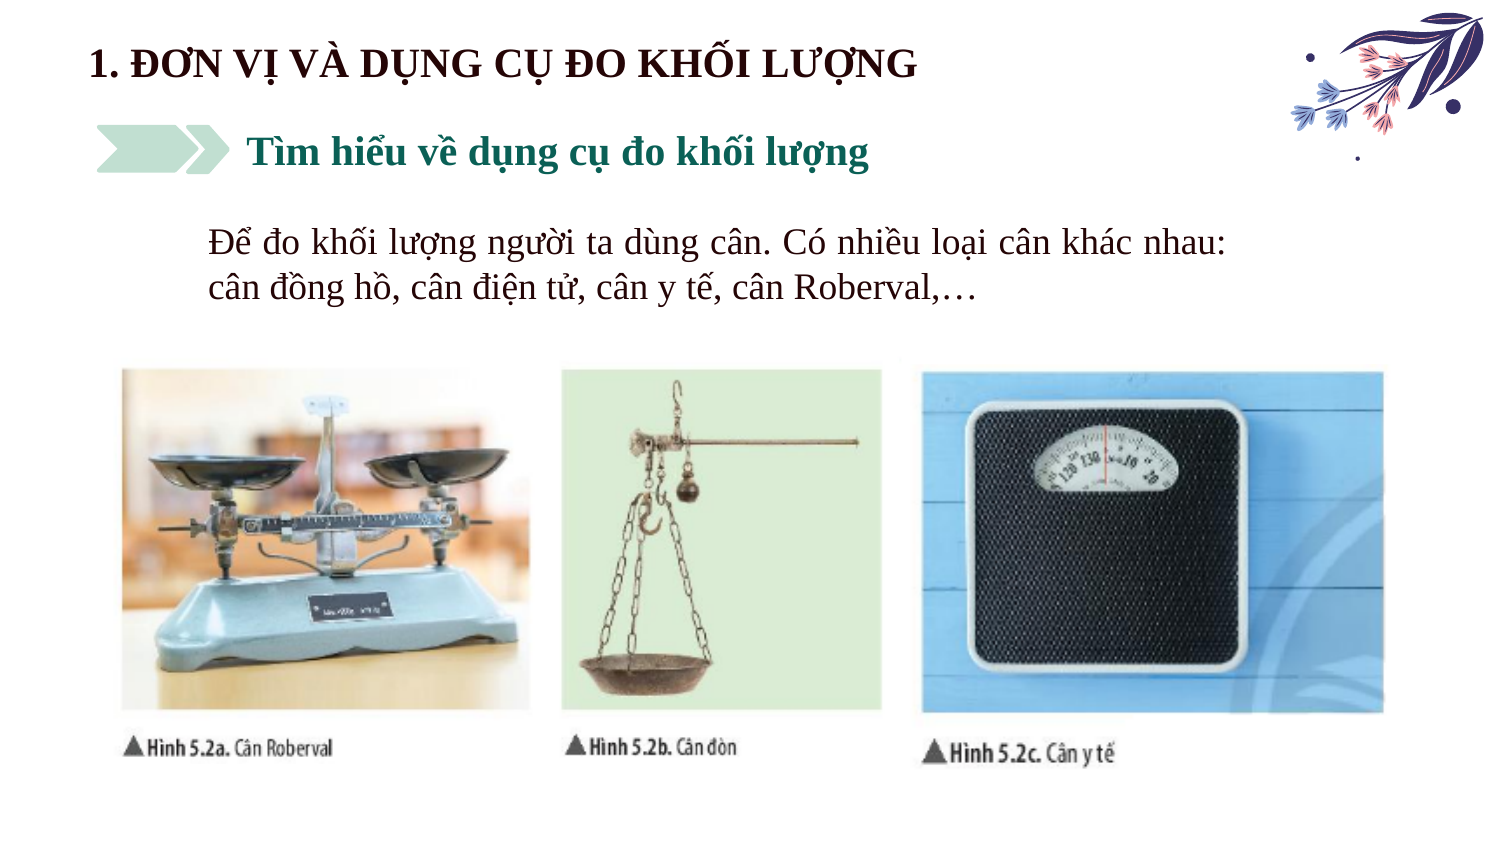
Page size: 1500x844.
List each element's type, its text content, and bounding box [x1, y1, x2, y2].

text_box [1330, 0, 1455, 187]
text_box [187, 126, 228, 172]
text_box Để đo khối lượng người ta dùng cân. Có nhiều loại cân khác nhau: cân đồng hồ, cân điện tử, cân y tế, cân Roberval,… [193, 206, 1244, 318]
picture [98, 356, 536, 765]
text_box 1. ĐƠN VỊ VÀ DỤNG CỤ ĐO KHỐI LƯỢNG [73, 28, 964, 94]
text_box [98, 126, 197, 171]
text_box Tìm hiểu về dụng cụ đo khối lượng [231, 113, 905, 185]
picture [547, 356, 1404, 777]
